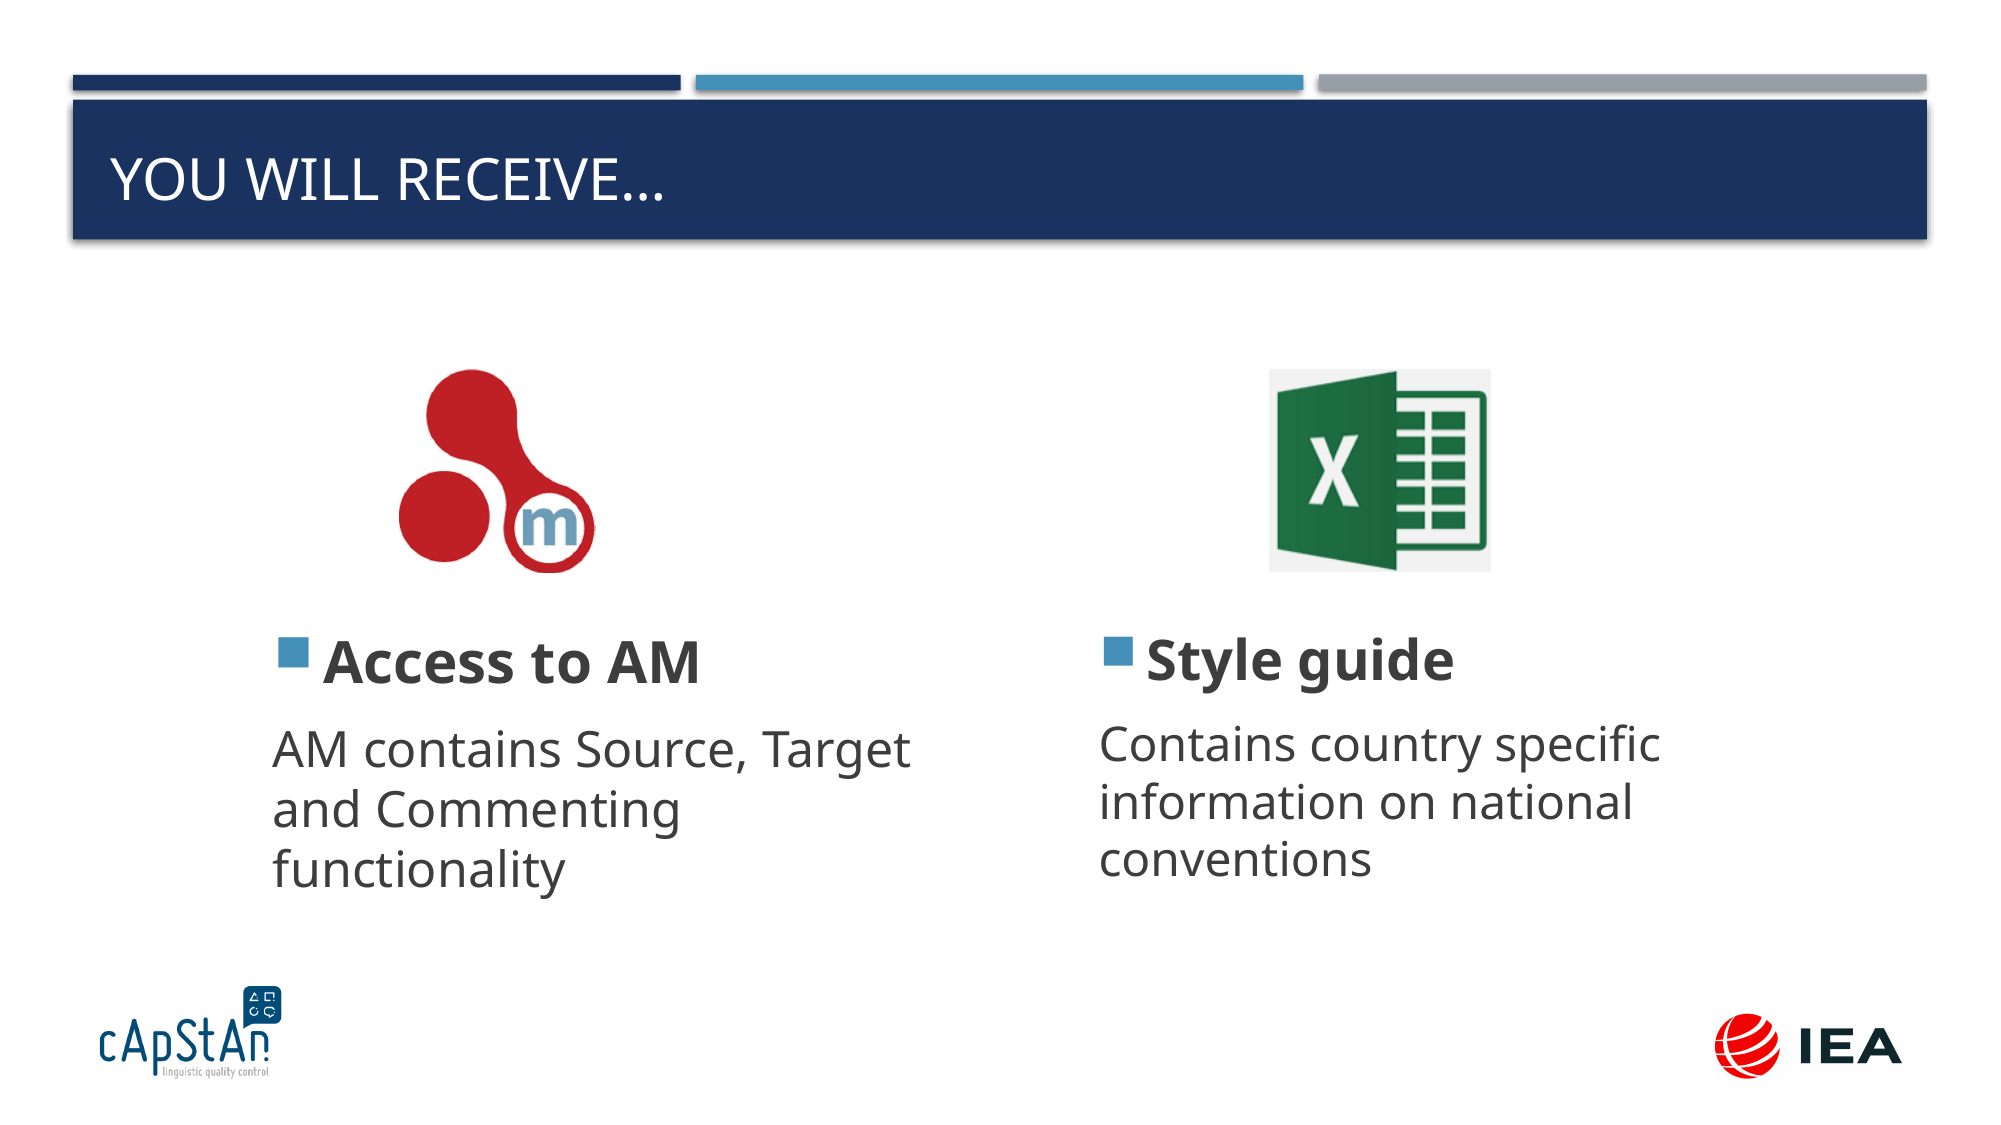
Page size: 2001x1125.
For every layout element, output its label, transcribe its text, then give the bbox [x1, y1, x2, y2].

picture [392, 369, 602, 573]
text_box Style guide Contains country specific information on national conventions [1083, 617, 1743, 896]
text_box Access to AM AM contains Source, Target and Commenting functionality [257, 617, 969, 914]
picture [1714, 1009, 1905, 1081]
picture [1268, 369, 1491, 573]
title You will receive… [95, 119, 1905, 220]
picture [95, 986, 286, 1086]
